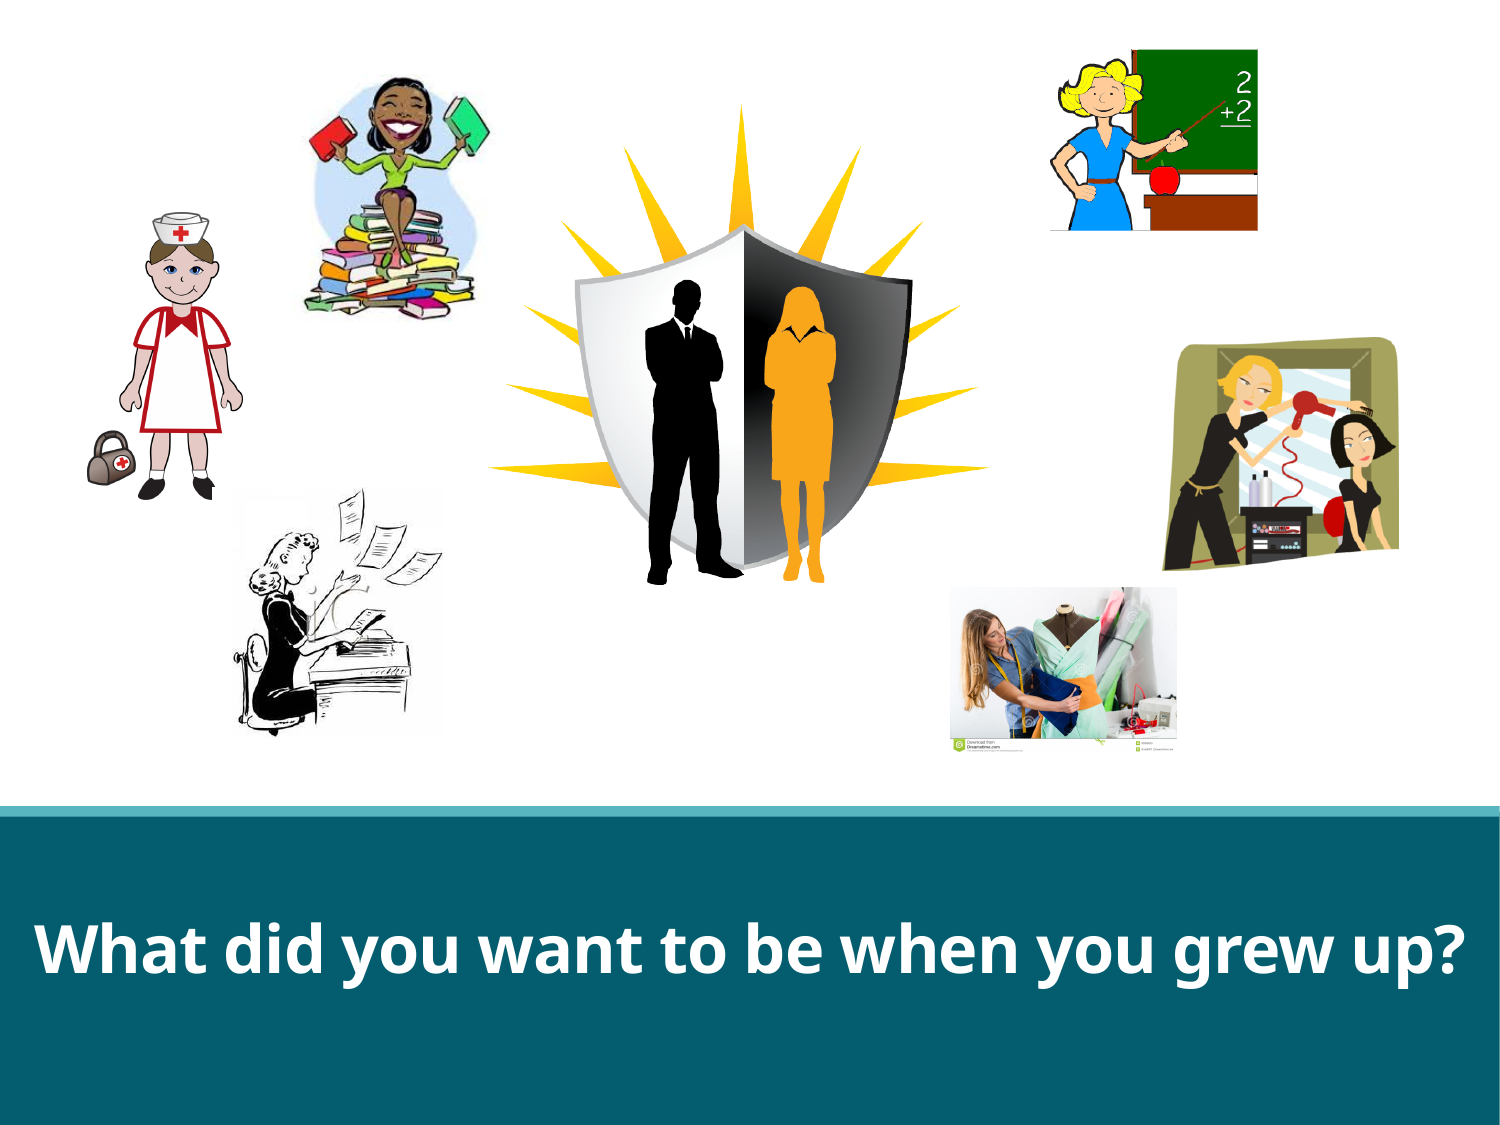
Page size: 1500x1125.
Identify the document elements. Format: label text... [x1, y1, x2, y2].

picture [86, 211, 463, 738]
picture [1049, 49, 1258, 232]
picture [1161, 336, 1399, 572]
picture [949, 586, 1177, 755]
picture [274, 74, 990, 585]
title What did you want to be when you grew up? [0, 886, 1500, 988]
